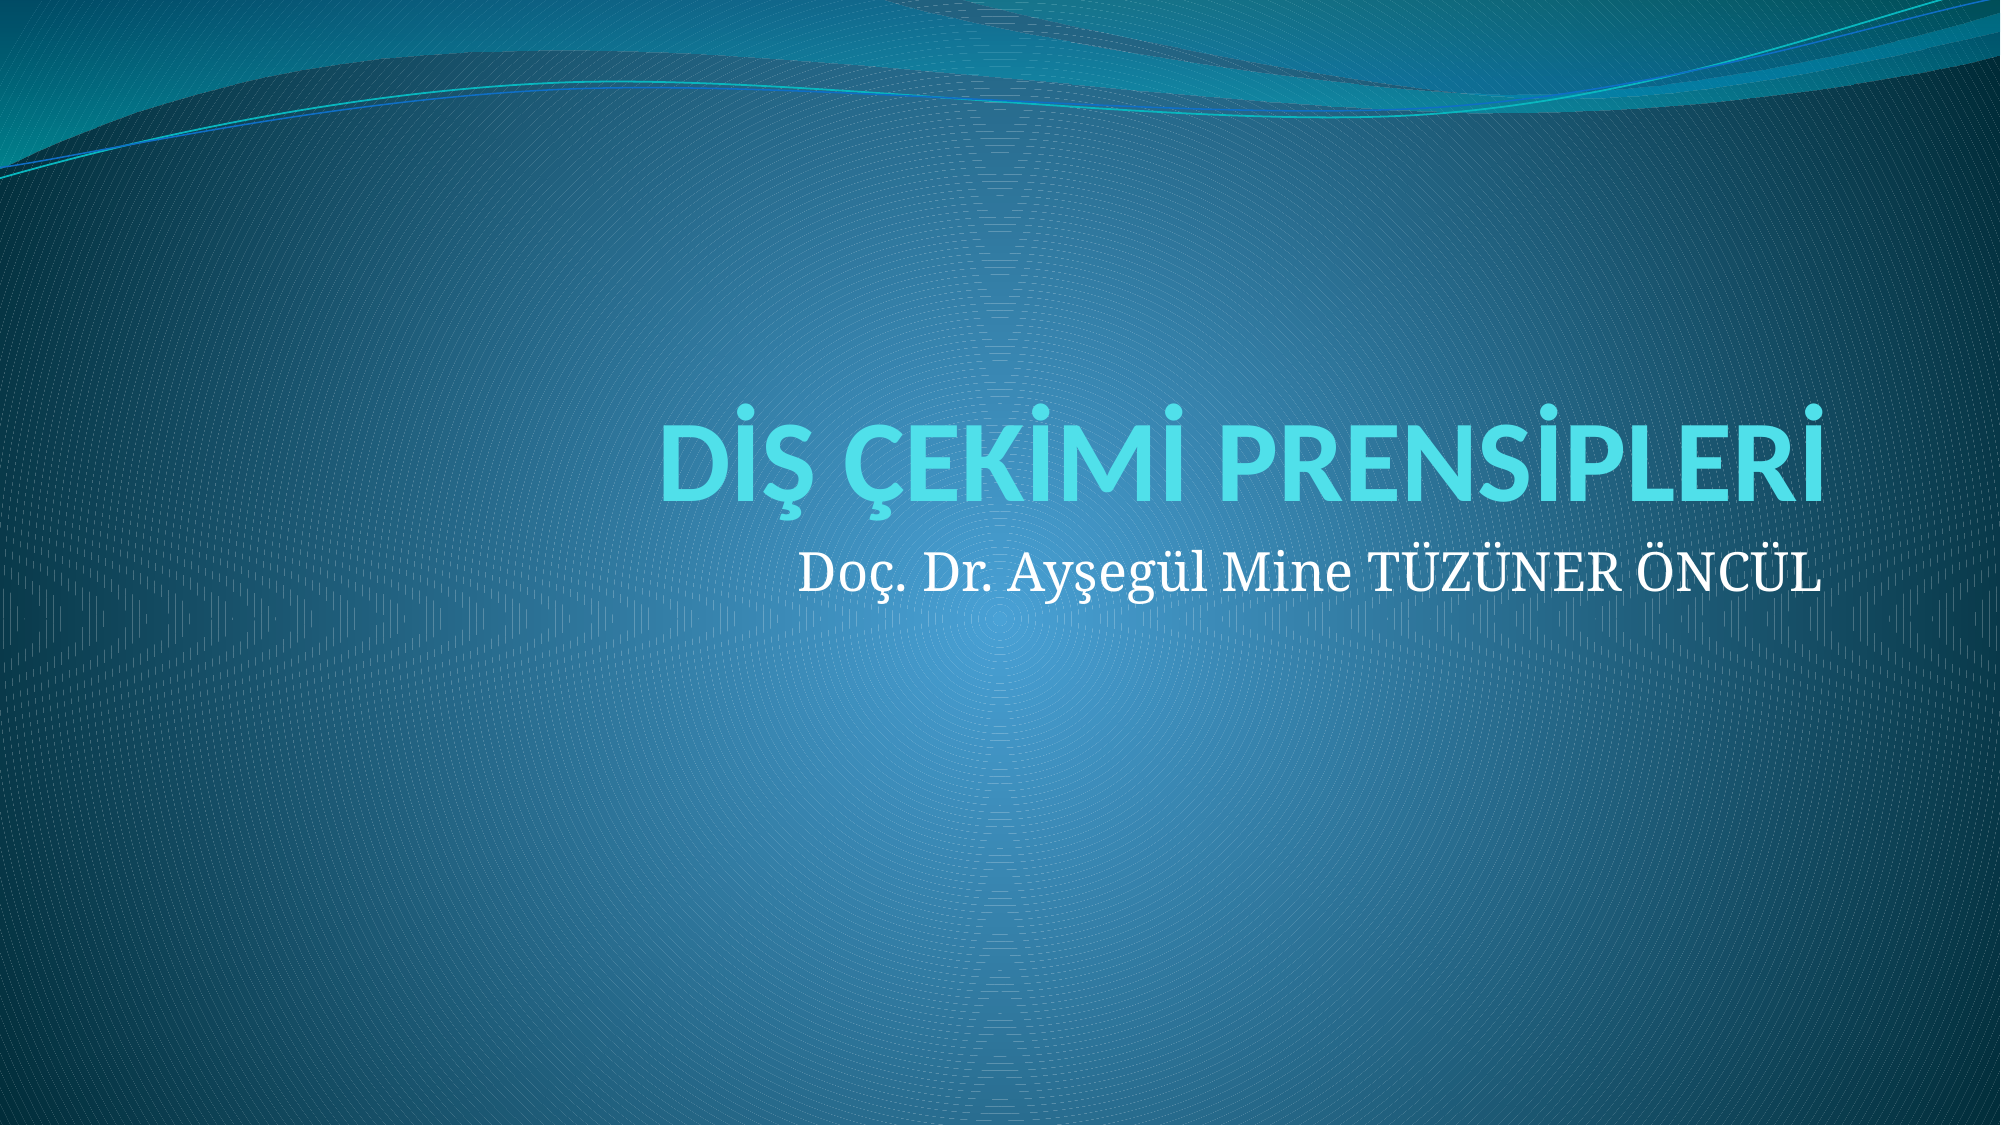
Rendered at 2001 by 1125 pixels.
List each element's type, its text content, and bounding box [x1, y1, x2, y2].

title DİŞ ÇEKİMİ PRENSİPLERİ [116, 224, 1834, 525]
subtitle Doç. Dr. Ayşegül Mine TÜZÜNER ÖNCÜL [116, 529, 1835, 818]
